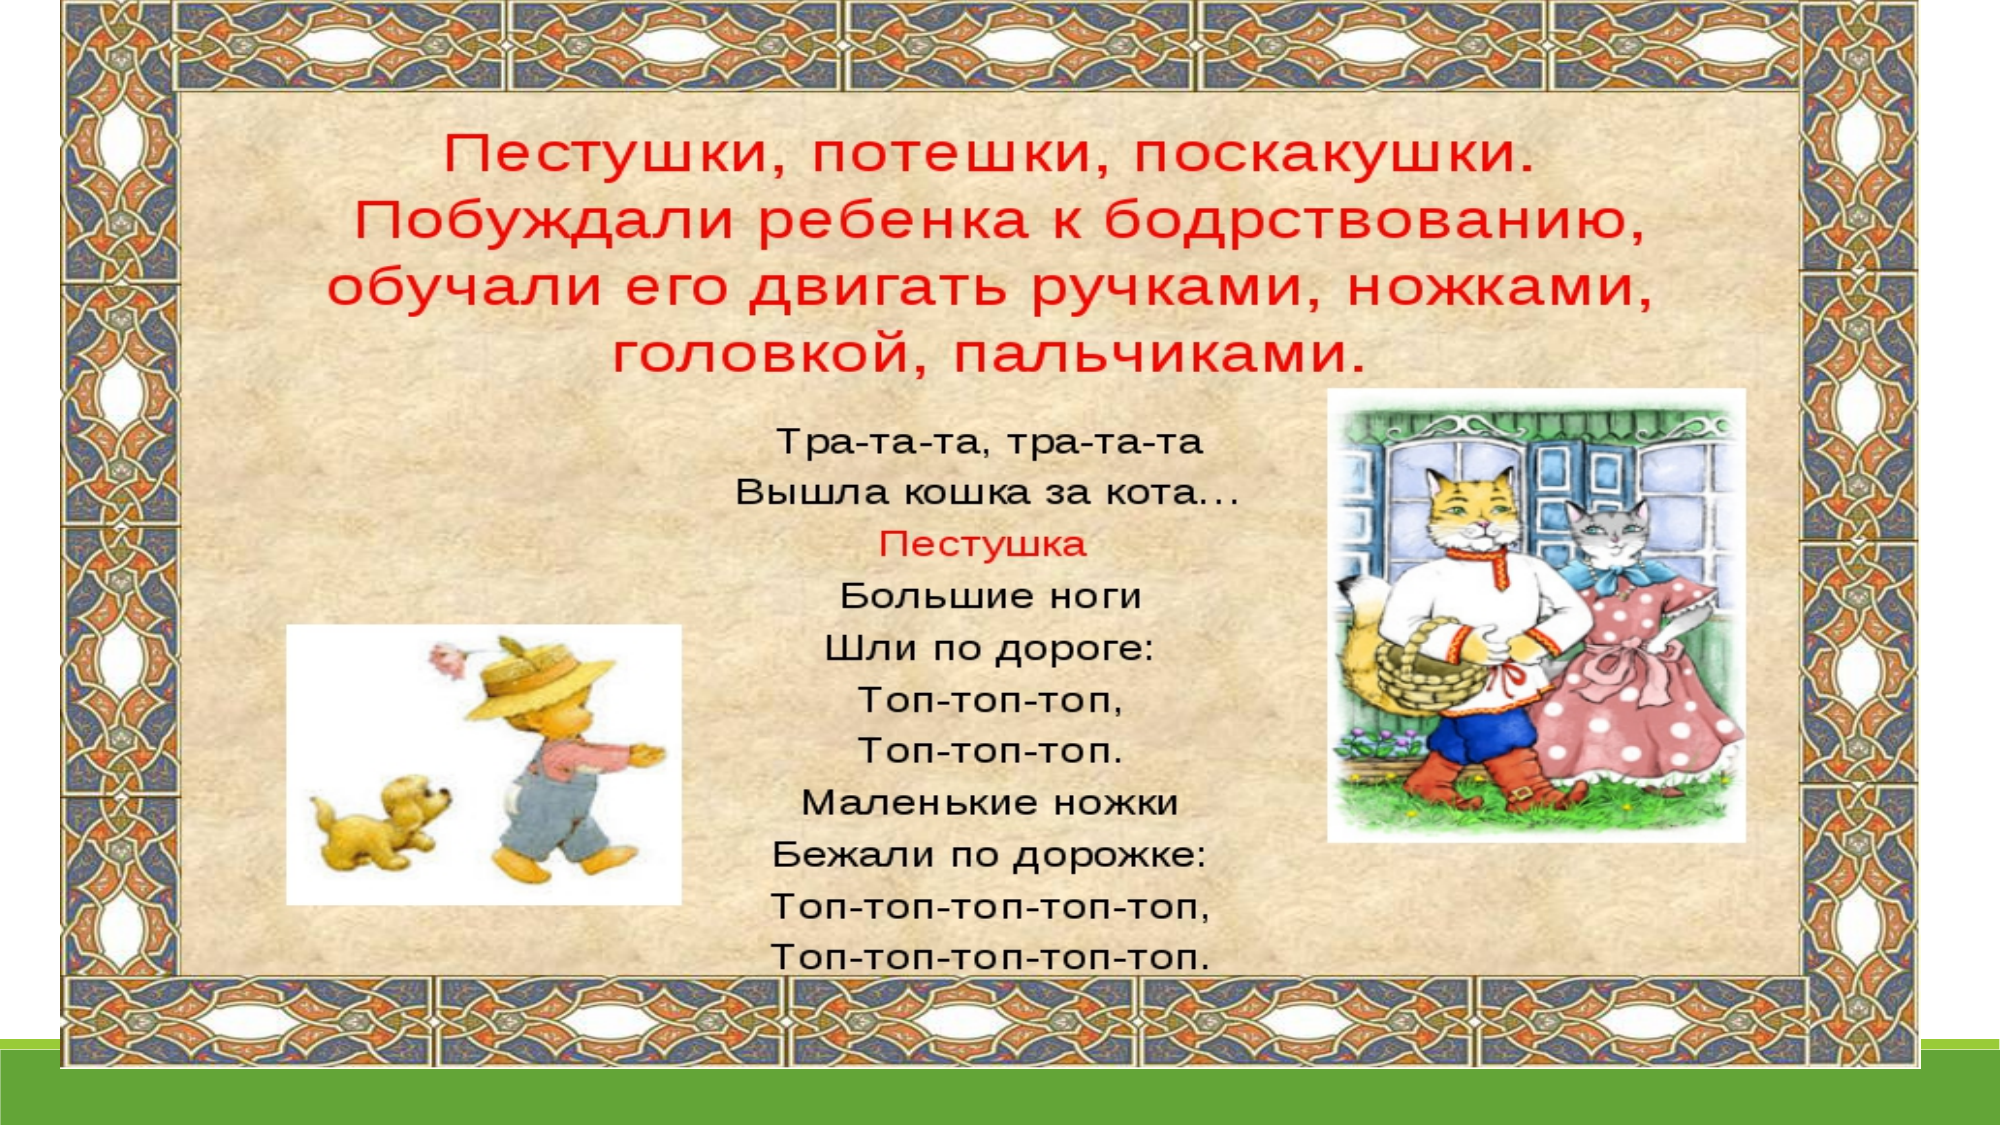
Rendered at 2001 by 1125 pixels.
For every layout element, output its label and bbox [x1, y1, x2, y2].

picture [59, 0, 1922, 1070]
